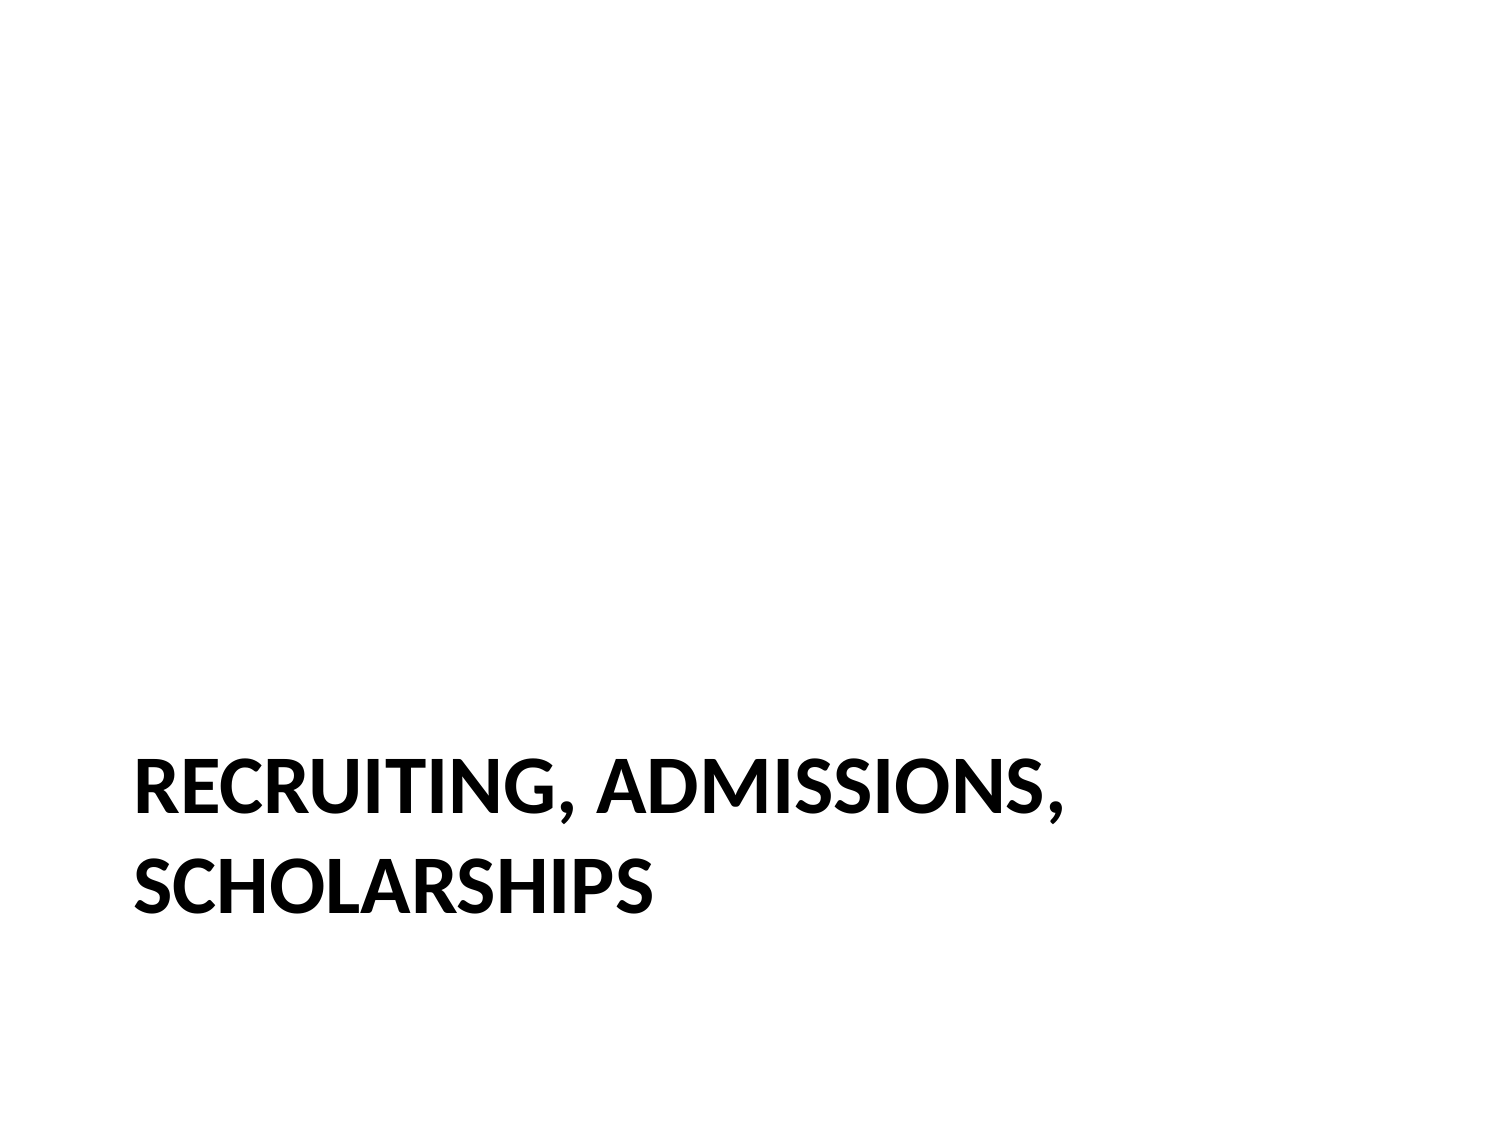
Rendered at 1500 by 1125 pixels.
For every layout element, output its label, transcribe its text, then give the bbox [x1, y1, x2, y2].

title recruiting, Admissions, scholarships [118, 722, 1394, 947]
